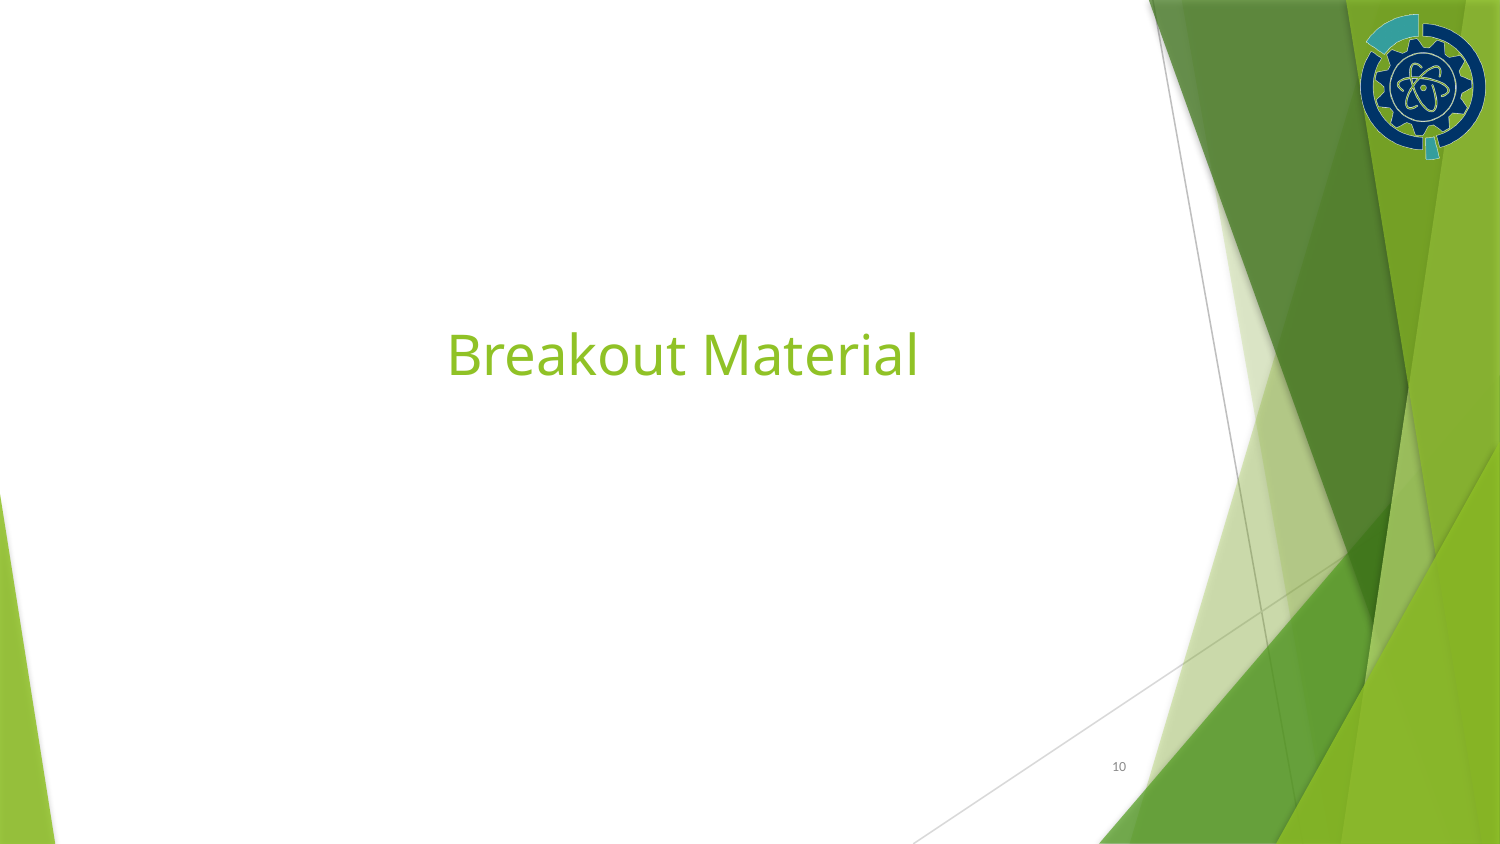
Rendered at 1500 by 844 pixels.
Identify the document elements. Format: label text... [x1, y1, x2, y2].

slide_number 10 [1056, 743, 1141, 789]
picture [1360, 14, 1491, 160]
title Breakout Material [225, 311, 1141, 428]
